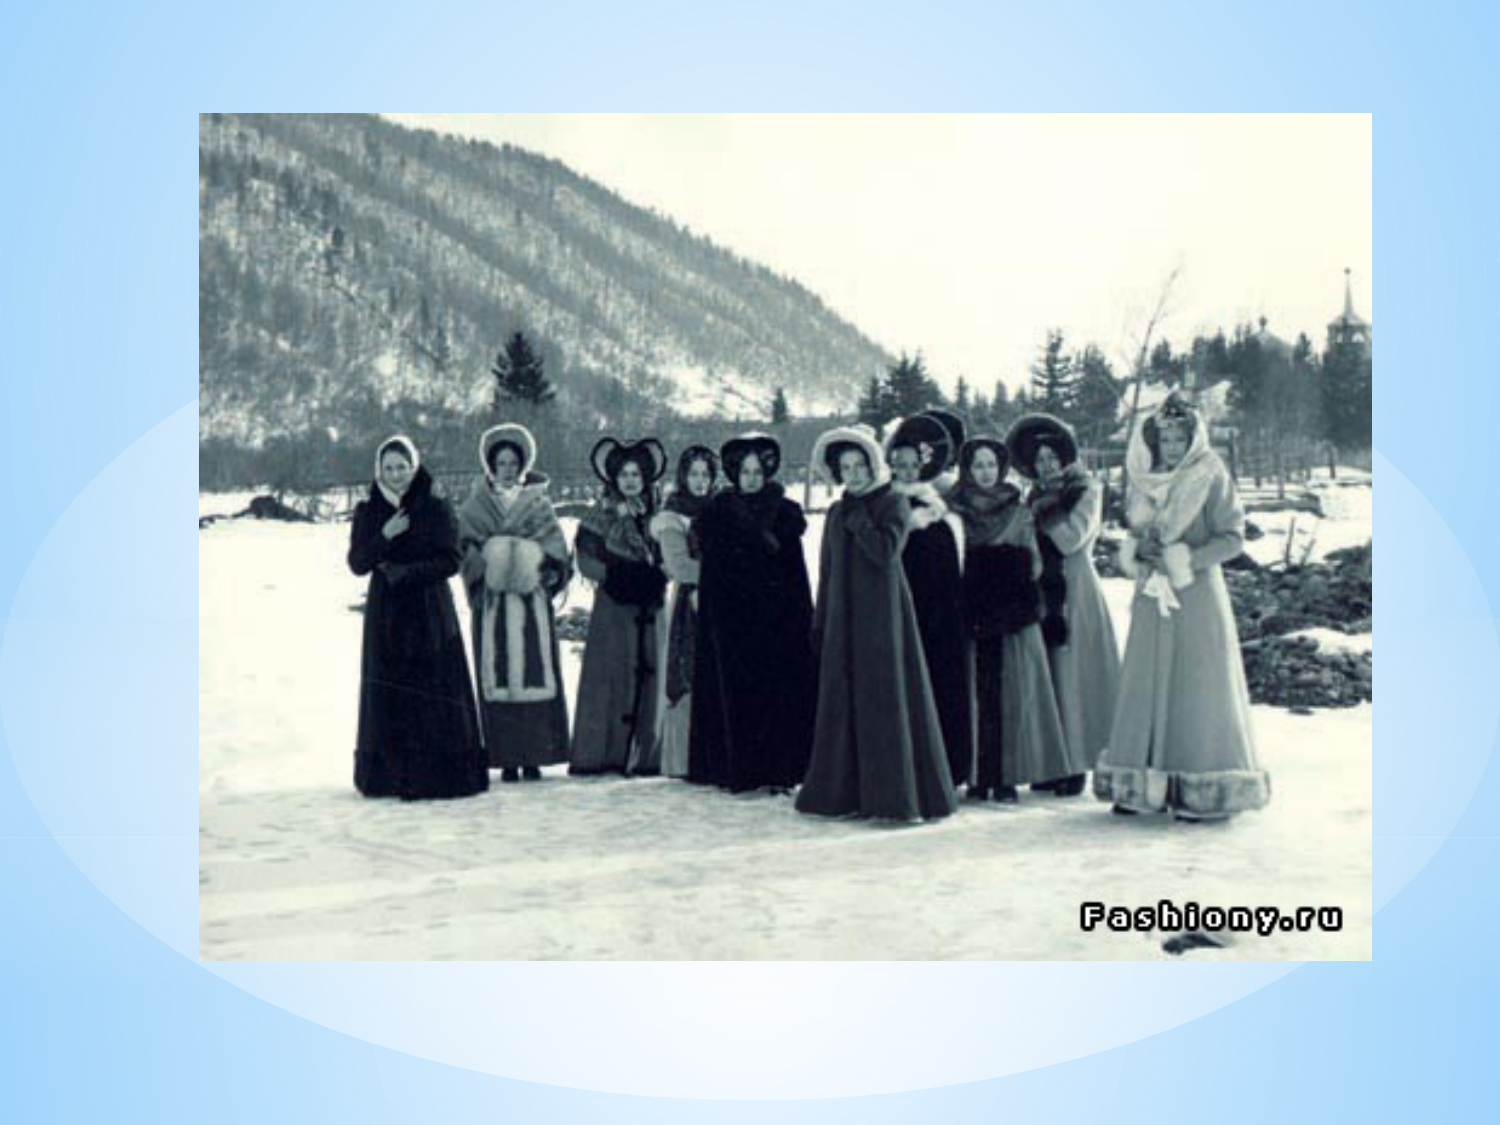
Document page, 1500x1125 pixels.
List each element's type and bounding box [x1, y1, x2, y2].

picture [198, 113, 1372, 961]
